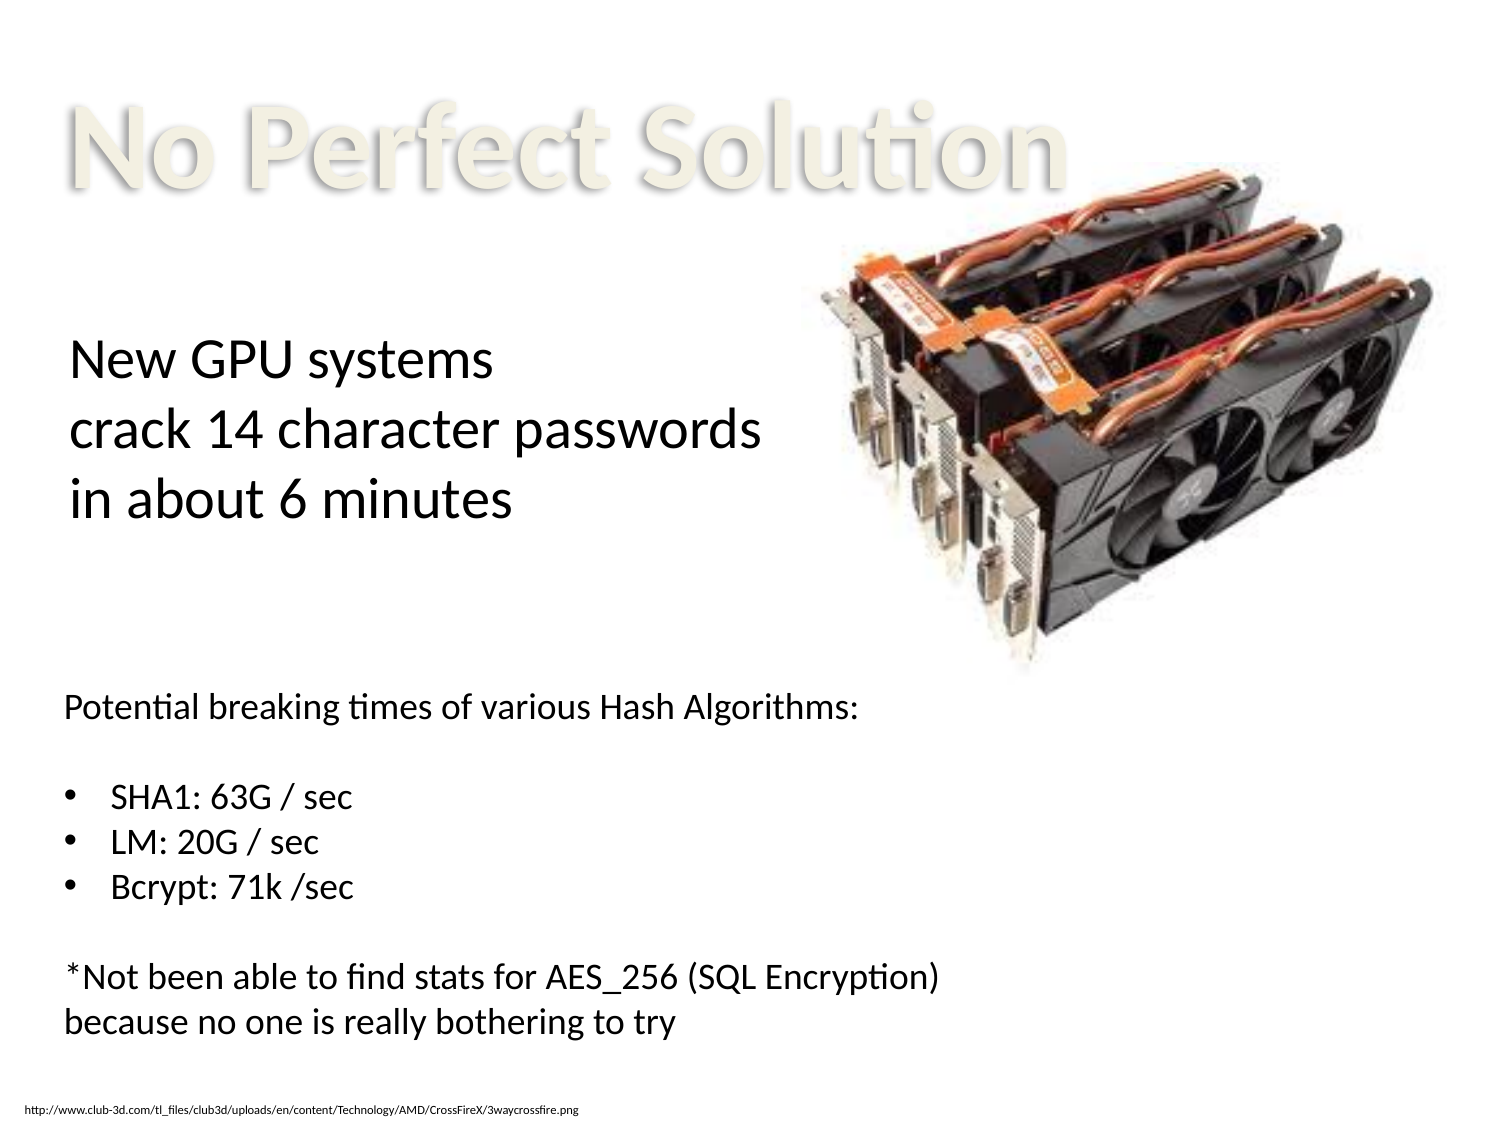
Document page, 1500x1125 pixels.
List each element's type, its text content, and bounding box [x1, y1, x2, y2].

text_box New GPU systems crack 14 character passwords in about 6 minutes [54, 312, 791, 538]
text_box Potential breaking times of various Hash Algorithms: SHA1: 63G / sec LM: 20G / sec Bcrypt: 71k /sec *Not been able to find stats for AES_256 (SQL Encryption) because no one is really bothering to try [48, 674, 965, 1050]
text_box No Perfect Solution [53, 56, 1089, 221]
picture [800, 162, 1453, 690]
text_box http://www.club-3d.com/tl_files/club3d/uploads/en/content/Technology/AMD/CrossFireX/3waycrossfire.png [9, 1094, 594, 1125]
